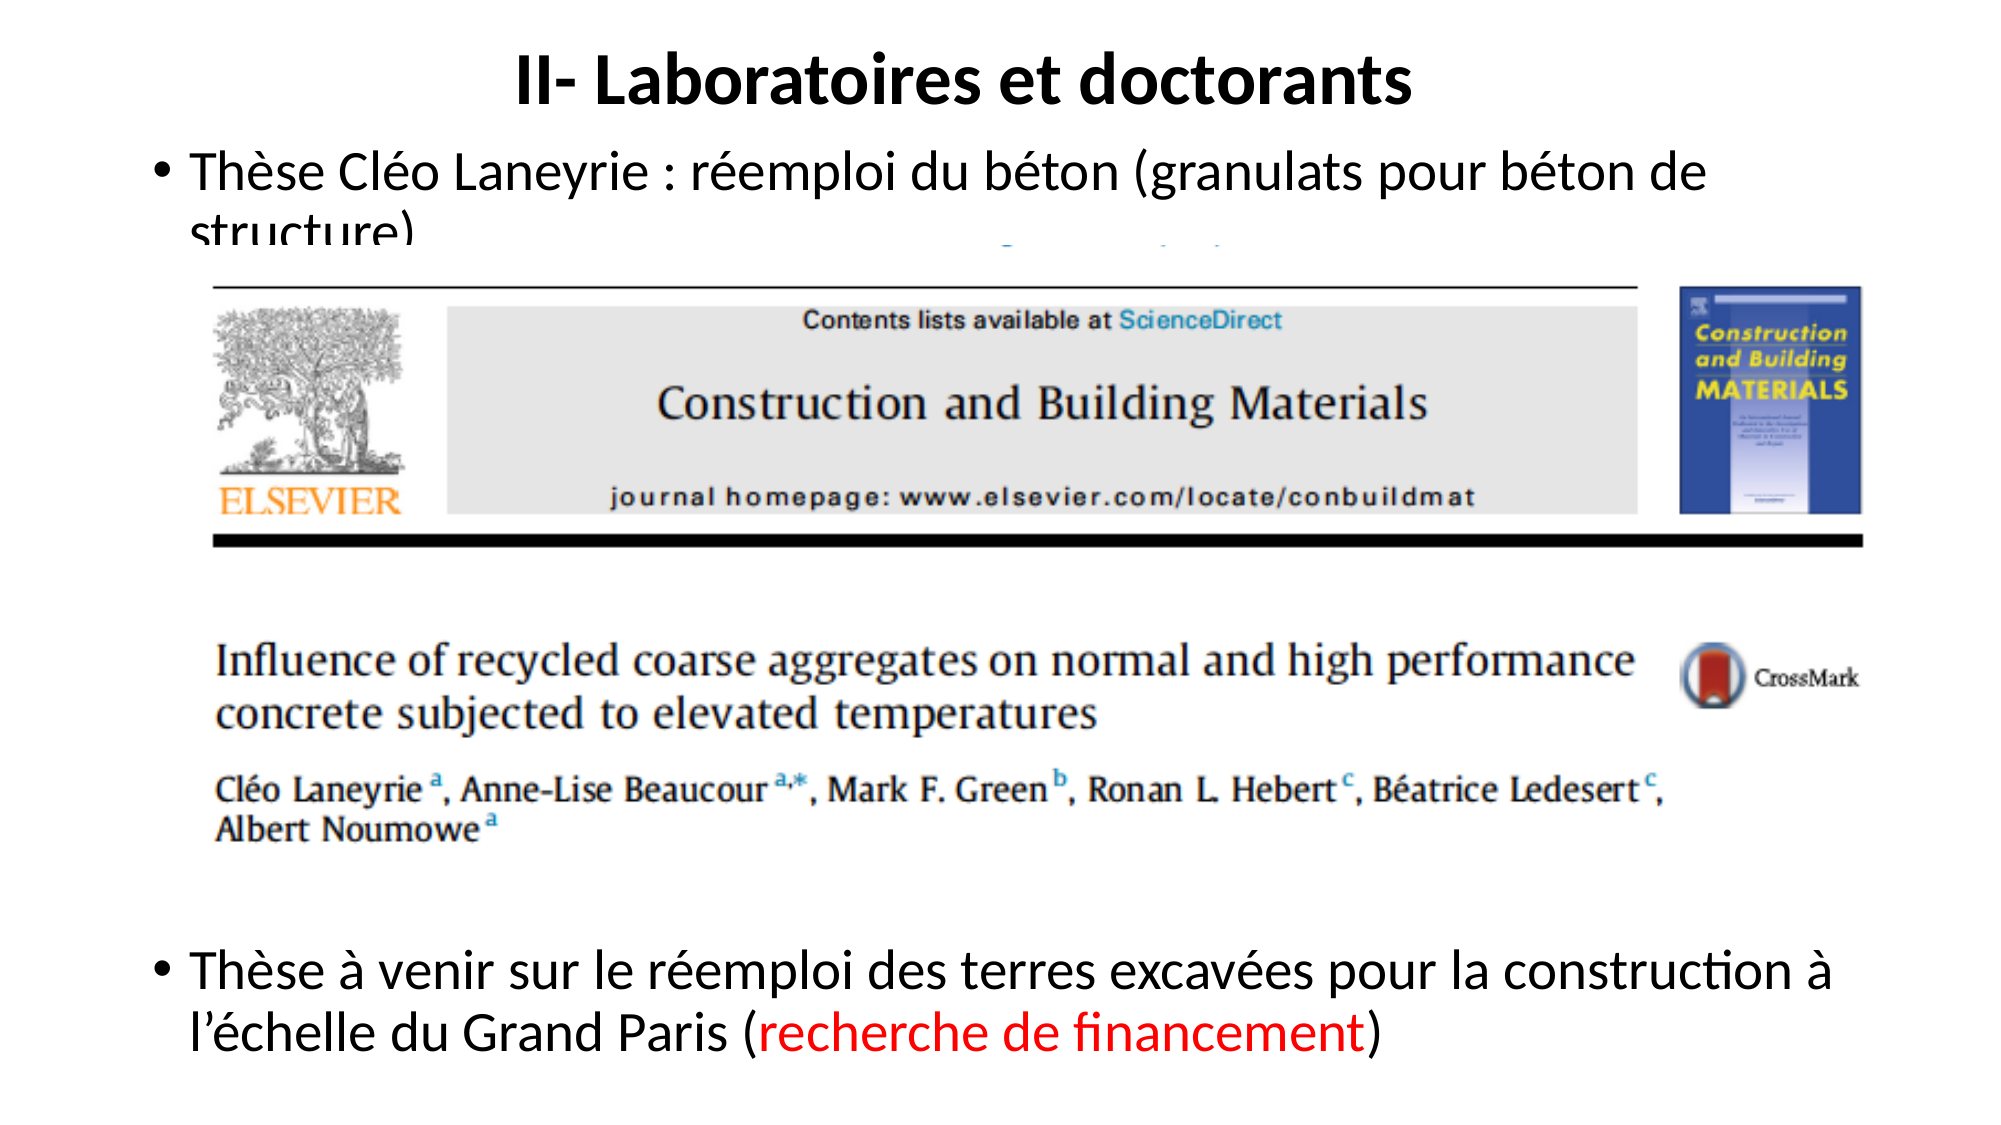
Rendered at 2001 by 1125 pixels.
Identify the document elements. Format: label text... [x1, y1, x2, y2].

list Thèse Cléo Laneyrie : réemploi du béton (granulats pour béton de structure) Thèse à venir sur le réemploi des terres excavées pour la construction à l’échelle du Grand Paris (recherche de financement) [137, 133, 1863, 1073]
picture [165, 245, 1921, 864]
text_box II- Laboratoires et doctorants [499, 22, 1430, 128]
